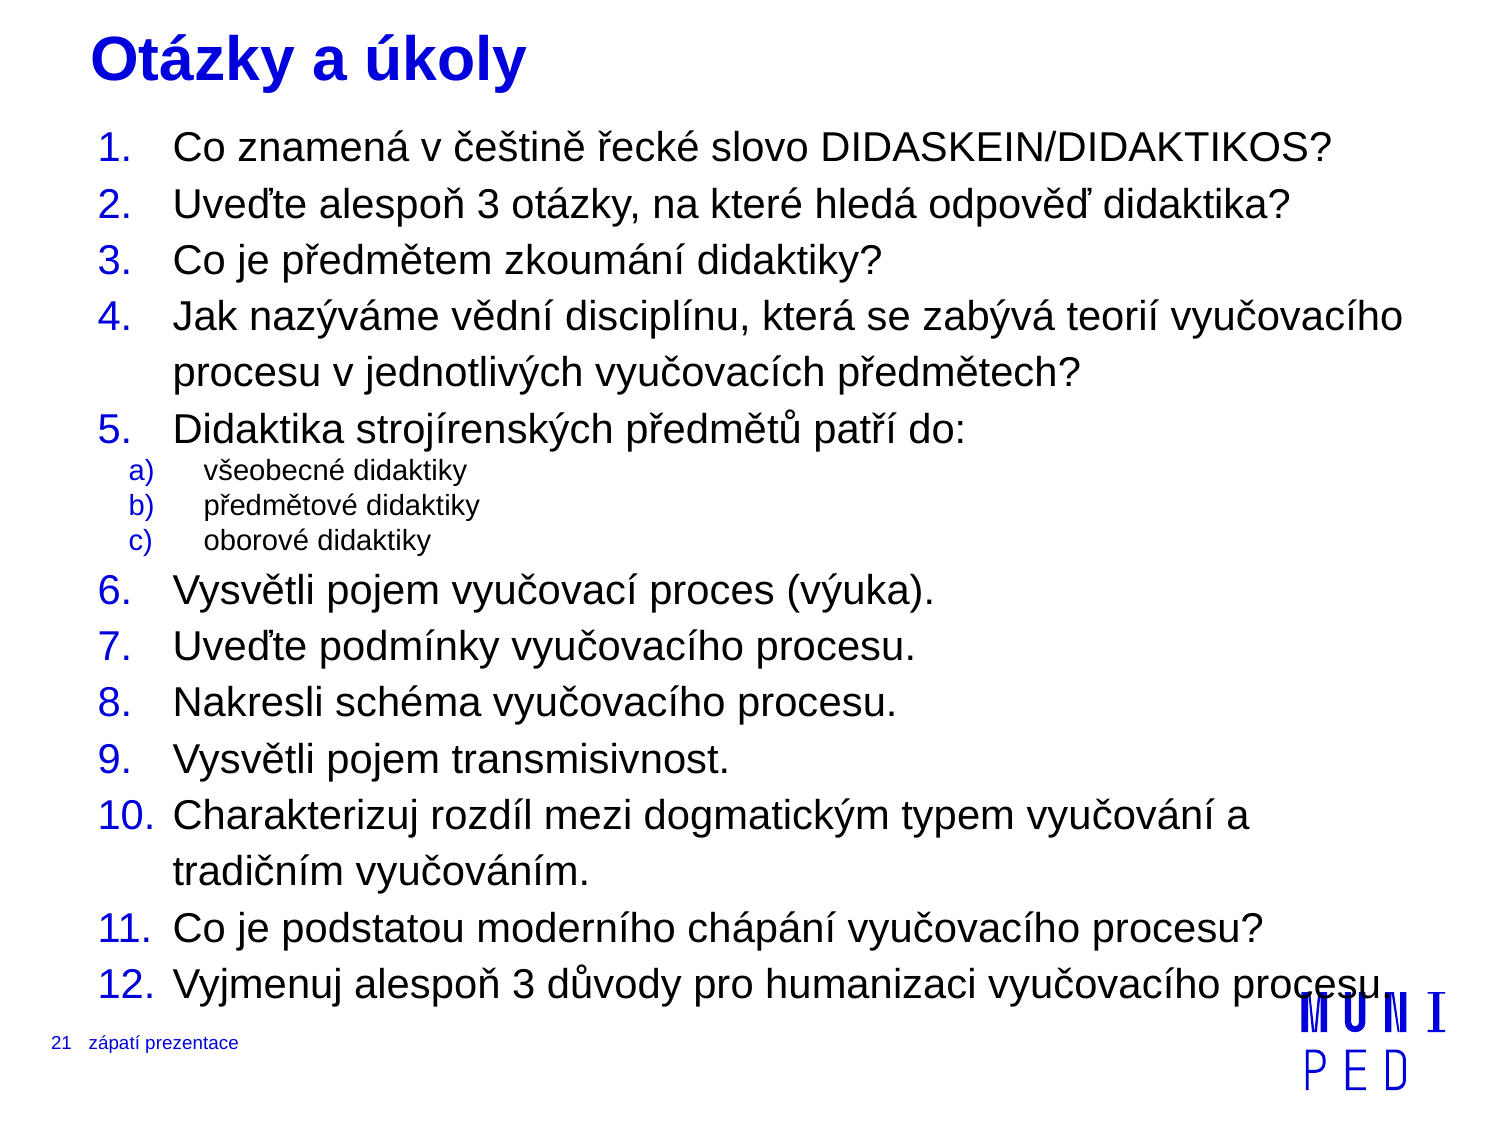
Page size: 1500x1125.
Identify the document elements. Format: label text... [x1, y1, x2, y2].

list Co znamená v češtině řecké slovo DIDASKEIN/DIDAKTIKOS? Uveďte alespoň 3 otázky, na které hledá odpověď didaktika? Co je předmětem zkoumání didaktiky? Jak nazýváme vědní disciplínu, která se zabývá teorií vyučovacího procesu v jednotlivých vyučovacích předmětech? Didaktika strojírenských předmětů patří do: všeobecné didaktiky předmětové didaktiky oborové didaktiky Vysvětli pojem vyučovací proces (výuka). Uveďte podmínky vyučovacího procesu. Nakresli schéma vyučovacího procesu. Vysvětli pojem transmisivnost. Charakterizuj rozdíl mezi dogmatickým typem vyučování a tradičním vyučováním. Co je podstatou moderního chápání vyučovacího procesu? Vyjmenuj alespoň 3 důvody pro humanizaci vyučovacího procesu. [88, 113, 1412, 957]
slide_number 21 [50, 1021, 82, 1063]
title Otázky a úkoly [90, 30, 1414, 105]
footer zápatí prezentace [88, 1021, 1063, 1063]
